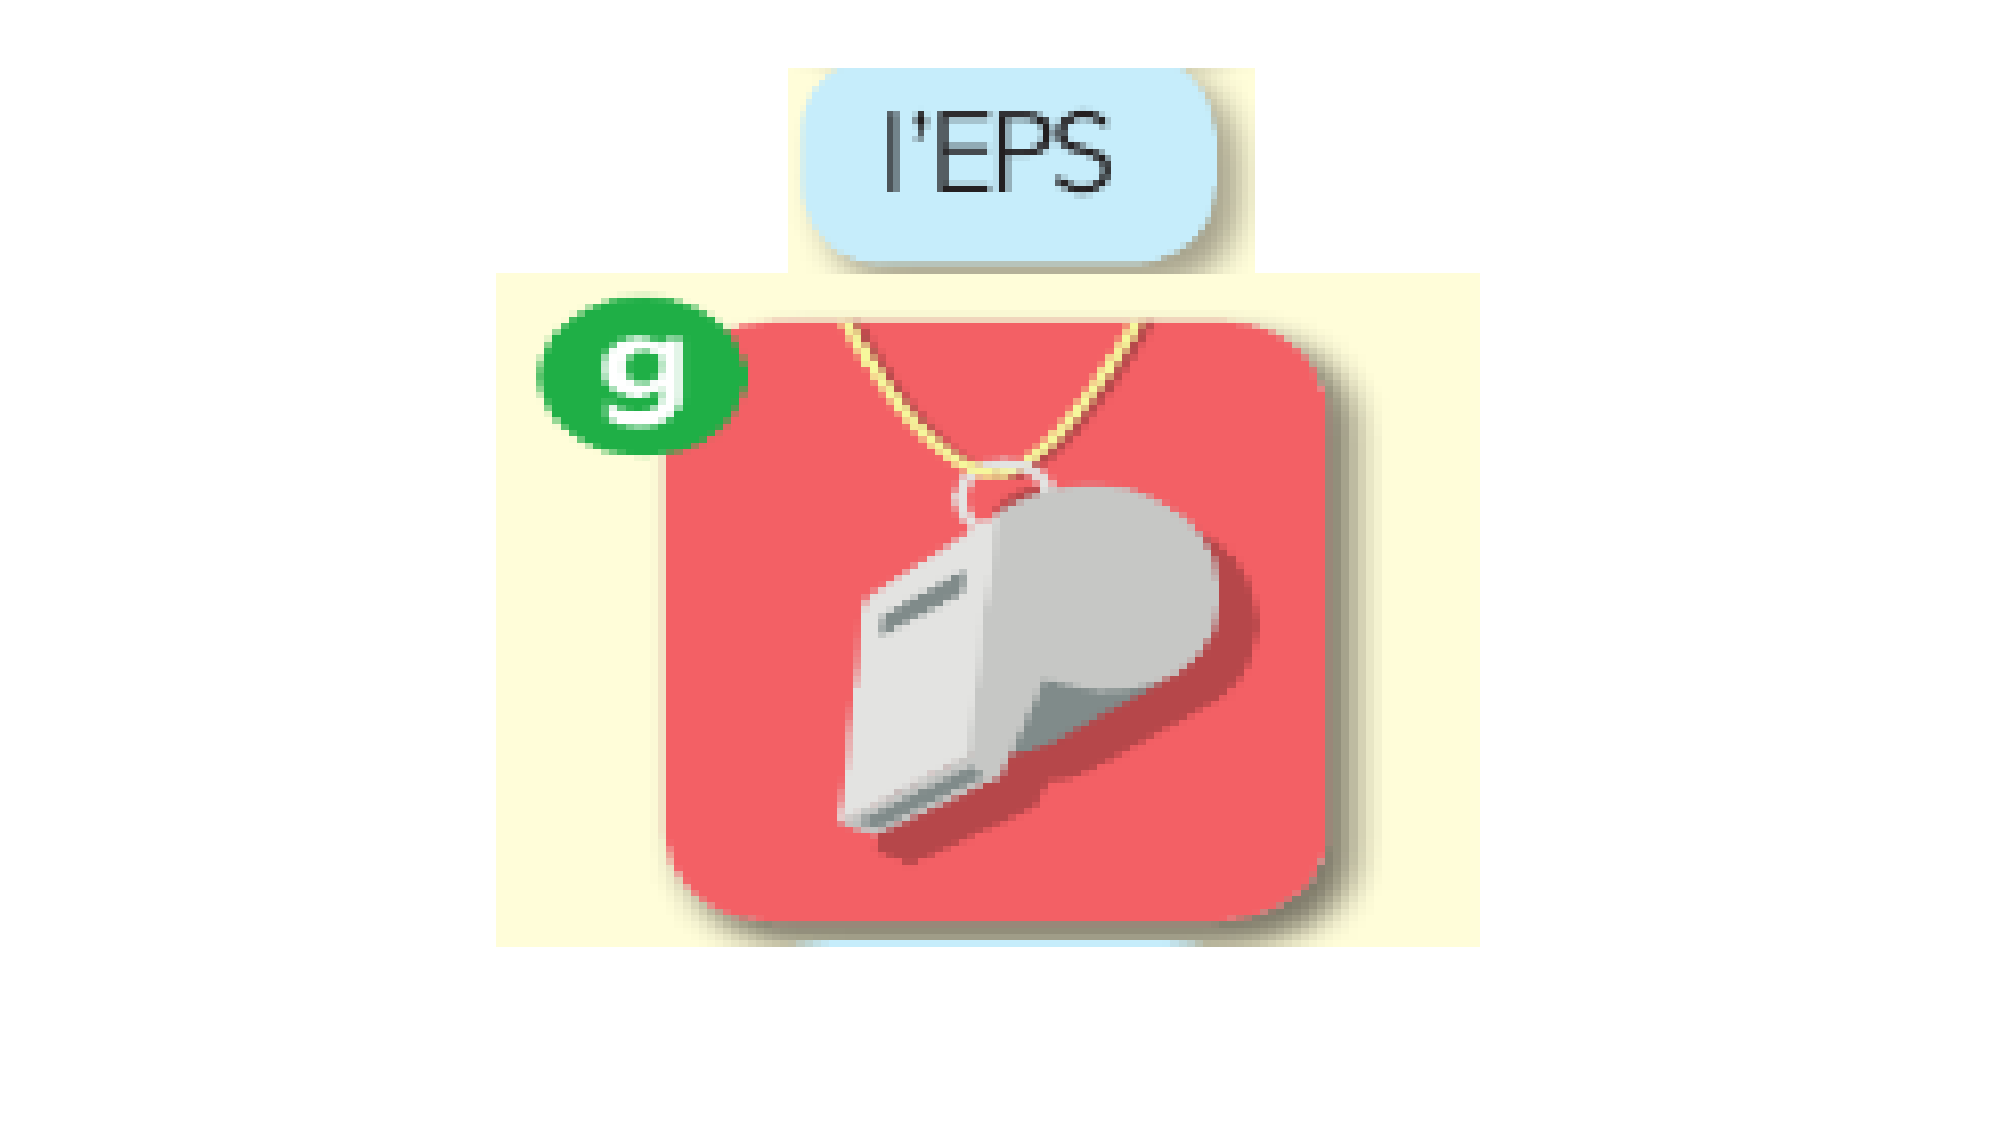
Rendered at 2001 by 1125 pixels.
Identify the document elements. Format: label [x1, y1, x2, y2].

picture [496, 68, 1480, 947]
